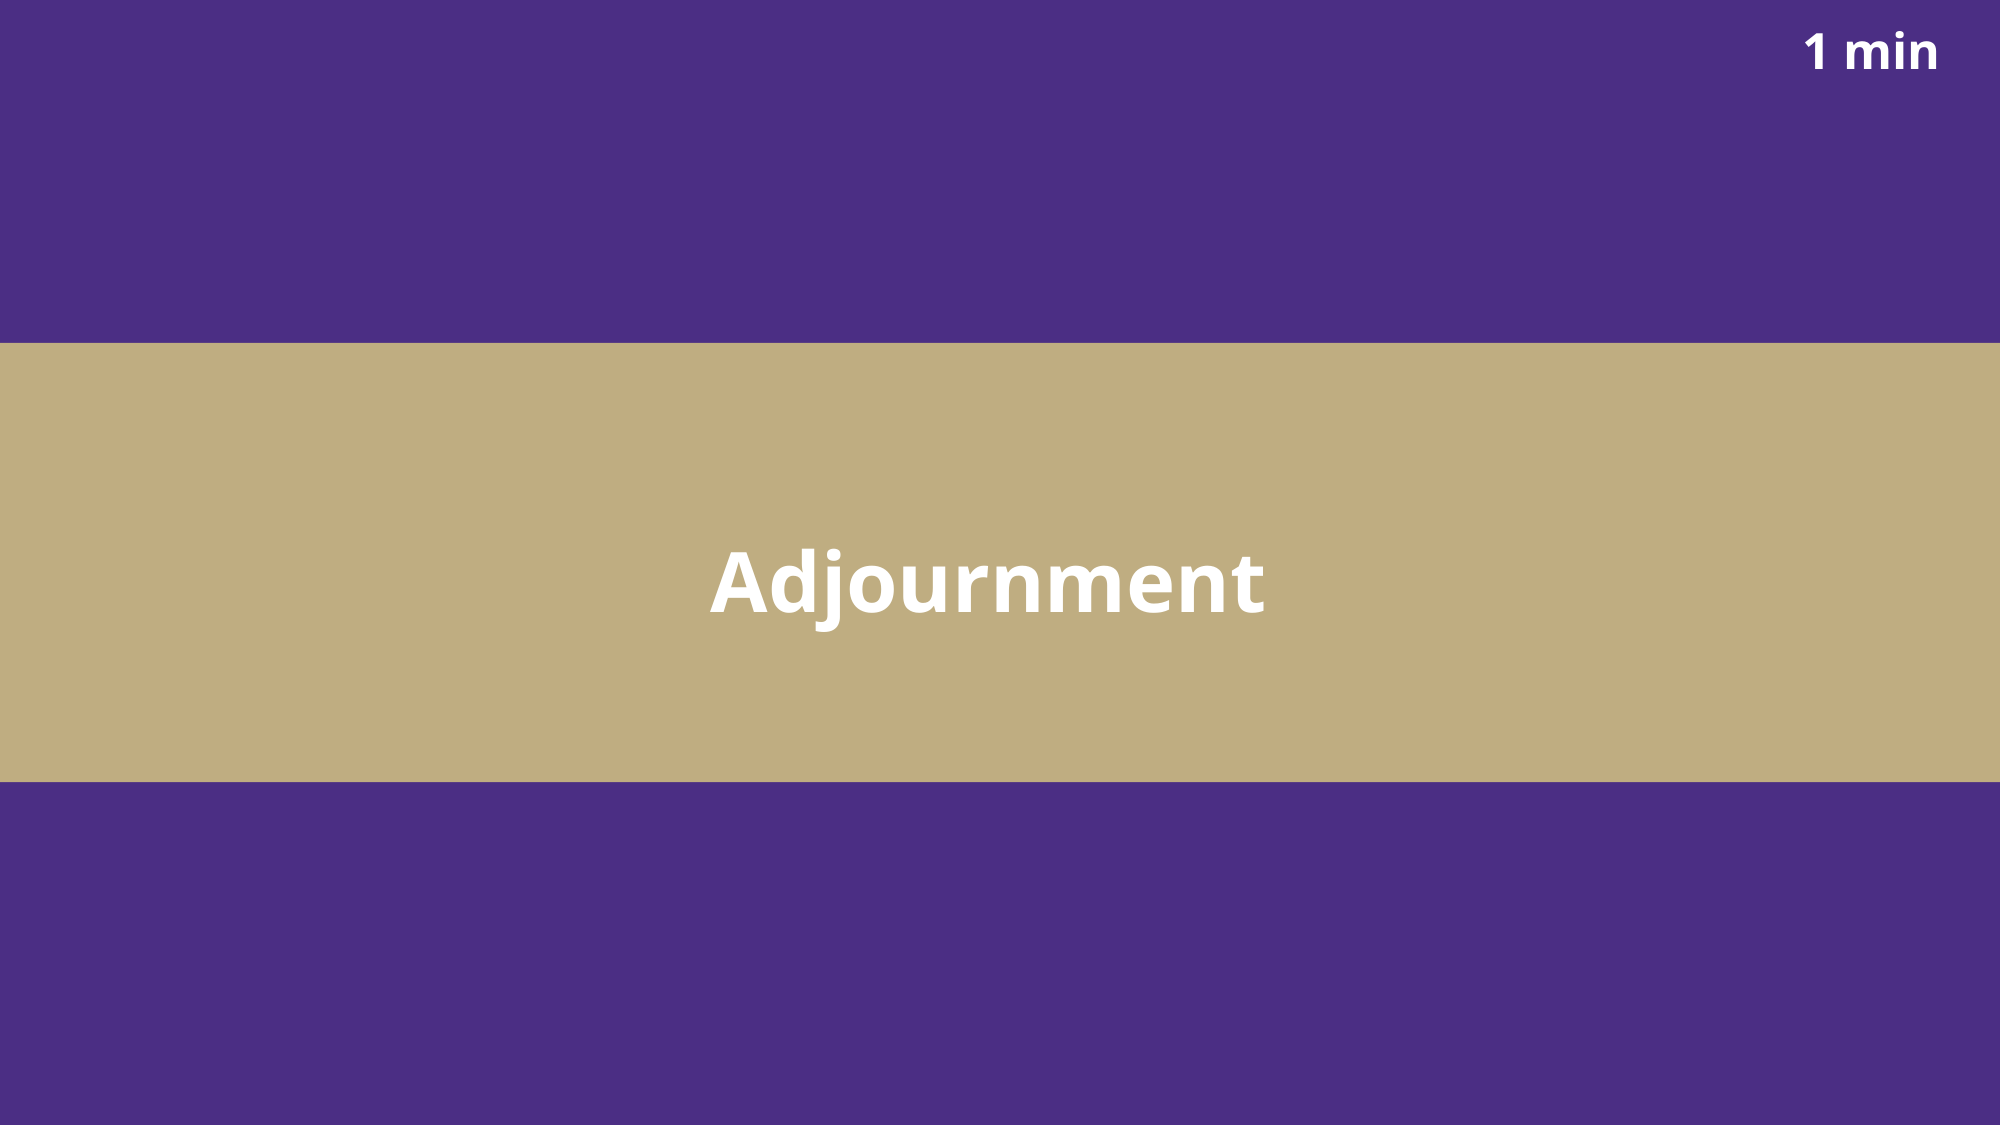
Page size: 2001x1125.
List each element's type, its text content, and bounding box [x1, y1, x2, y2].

text_box 1 min [1782, 0, 2000, 107]
title Adjournment [0, 413, 2000, 745]
